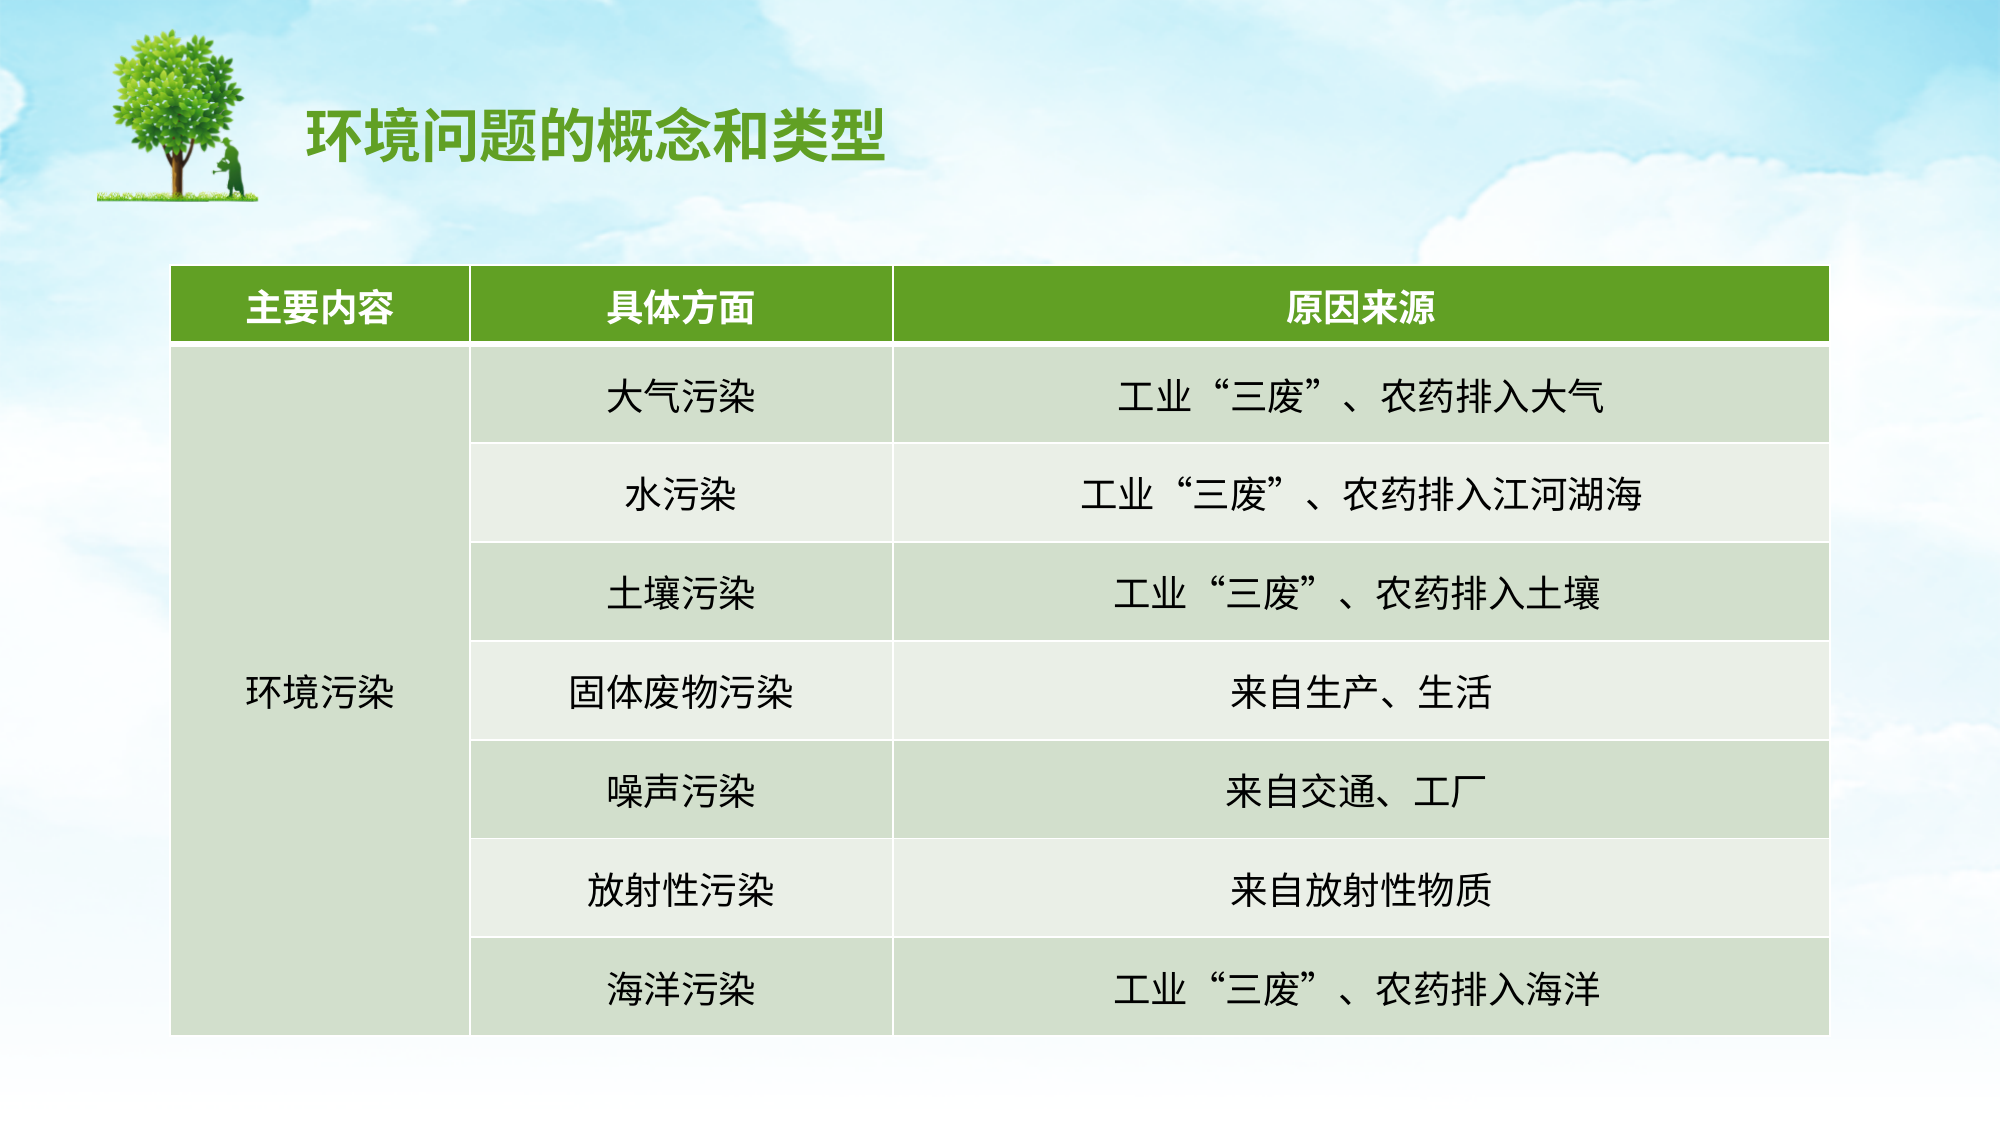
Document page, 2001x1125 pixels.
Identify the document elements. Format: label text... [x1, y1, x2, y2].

table_cell 来自放射性物质 [894, 839, 1829, 936]
table_cell 海洋污染 [471, 938, 892, 1035]
table_cell 工业“三废”、农药排入江河湖海 [894, 444, 1829, 541]
table_cell 环境污染 [171, 347, 469, 1035]
table_cell 噪声污染 [471, 741, 892, 838]
table_cell 土壤污染 [471, 543, 892, 640]
table_cell 工业“三废”、农药排入大气 [894, 347, 1829, 442]
table_cell 工业“三废”、农药排入土壤 [894, 543, 1829, 640]
table_header 主要内容 [171, 266, 469, 341]
table_cell 来自交通、工厂 [894, 741, 1829, 838]
table_header 原因来源 [894, 266, 1829, 341]
table_cell 固体废物污染 [471, 642, 892, 739]
table_cell 来自生产、生活 [894, 642, 1829, 739]
table_cell 大气污染 [471, 347, 892, 442]
table_cell 工业“三废”、农药排入海洋 [894, 938, 1829, 1035]
picture [0, 0, 2000, 1125]
table_cell 放射性污染 [471, 839, 892, 936]
table_header 具体方面 [471, 266, 892, 341]
table_cell 水污染 [471, 444, 892, 541]
